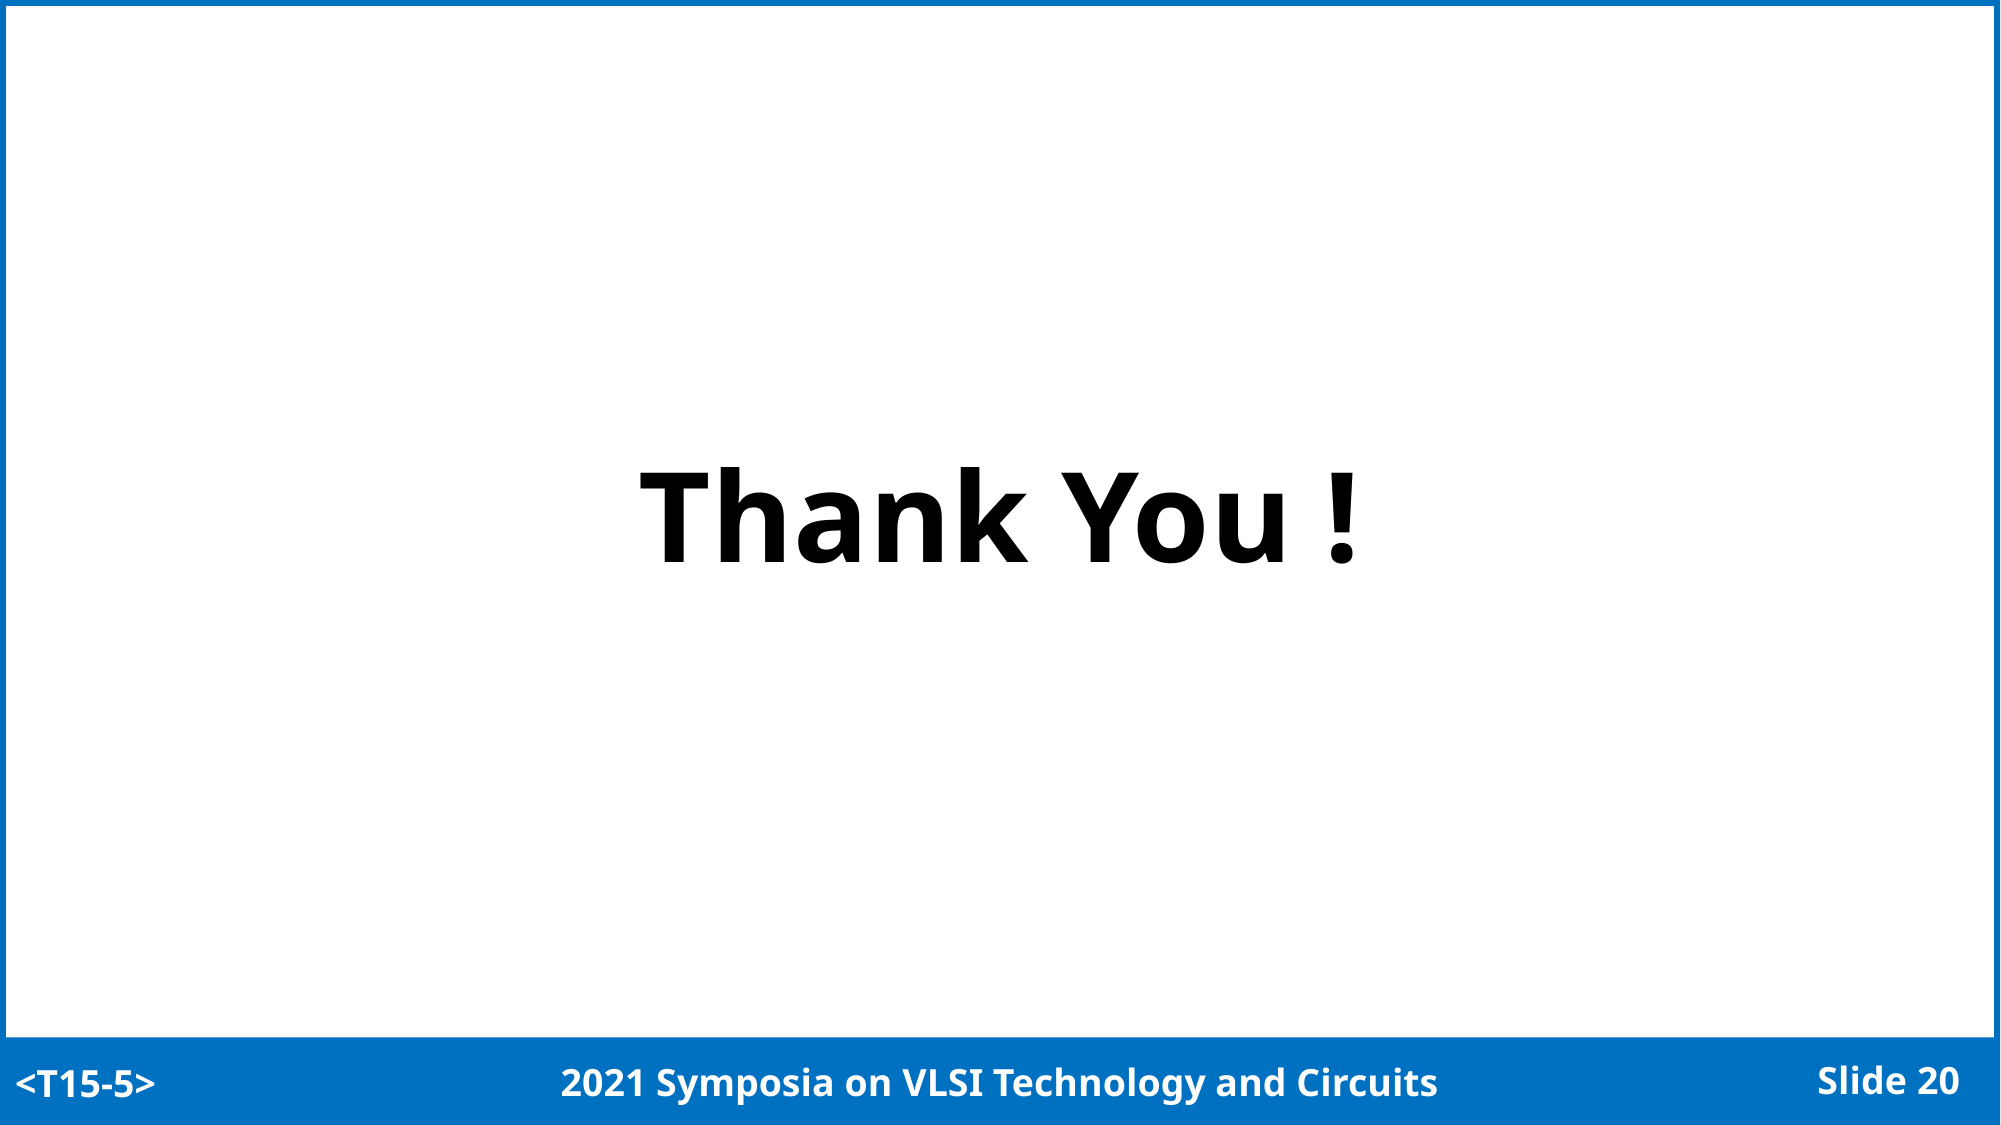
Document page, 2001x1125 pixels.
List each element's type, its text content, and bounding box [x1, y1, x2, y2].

slide_number <T15-5> [0, 1052, 625, 1113]
title Thank You ! [33, 462, 1967, 563]
slide_number Slide 19 [1441, 1052, 1975, 1113]
